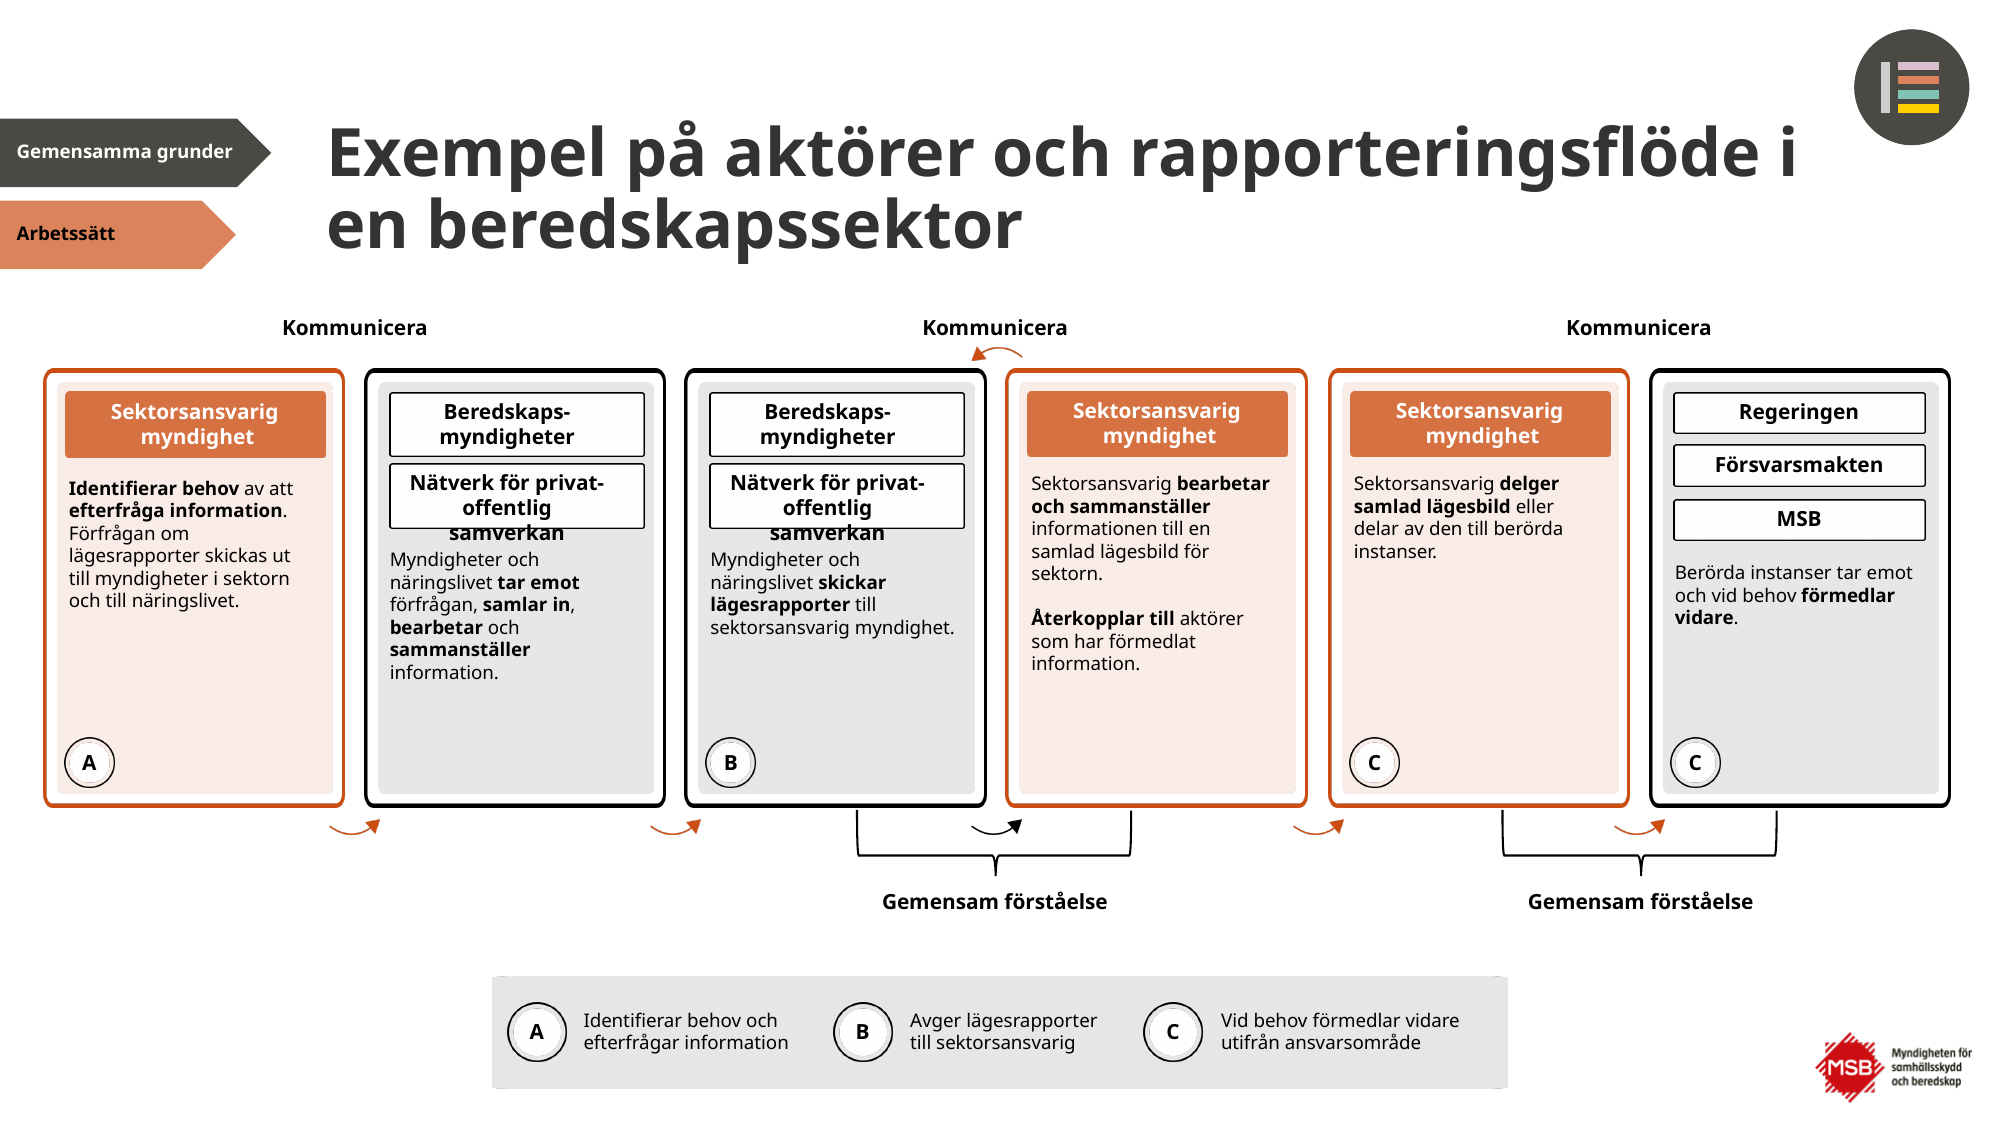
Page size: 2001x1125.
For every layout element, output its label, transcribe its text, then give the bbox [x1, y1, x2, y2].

text_box Kommunicera [267, 306, 443, 347]
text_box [855, 809, 1135, 922]
picture [1815, 1032, 1972, 1103]
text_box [684, 368, 1022, 835]
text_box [971, 347, 1344, 835]
text_box Kommunicera [907, 307, 1083, 347]
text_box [1328, 368, 1665, 835]
text_box Exempel på aktörer och rapporteringsflöde i en beredskapssektor [311, 111, 1863, 201]
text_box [43, 368, 364, 835]
picture [492, 976, 1508, 1089]
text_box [1500, 809, 1780, 922]
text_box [364, 368, 684, 835]
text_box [1649, 368, 1951, 808]
text_box Kommunicera [1551, 306, 1727, 347]
